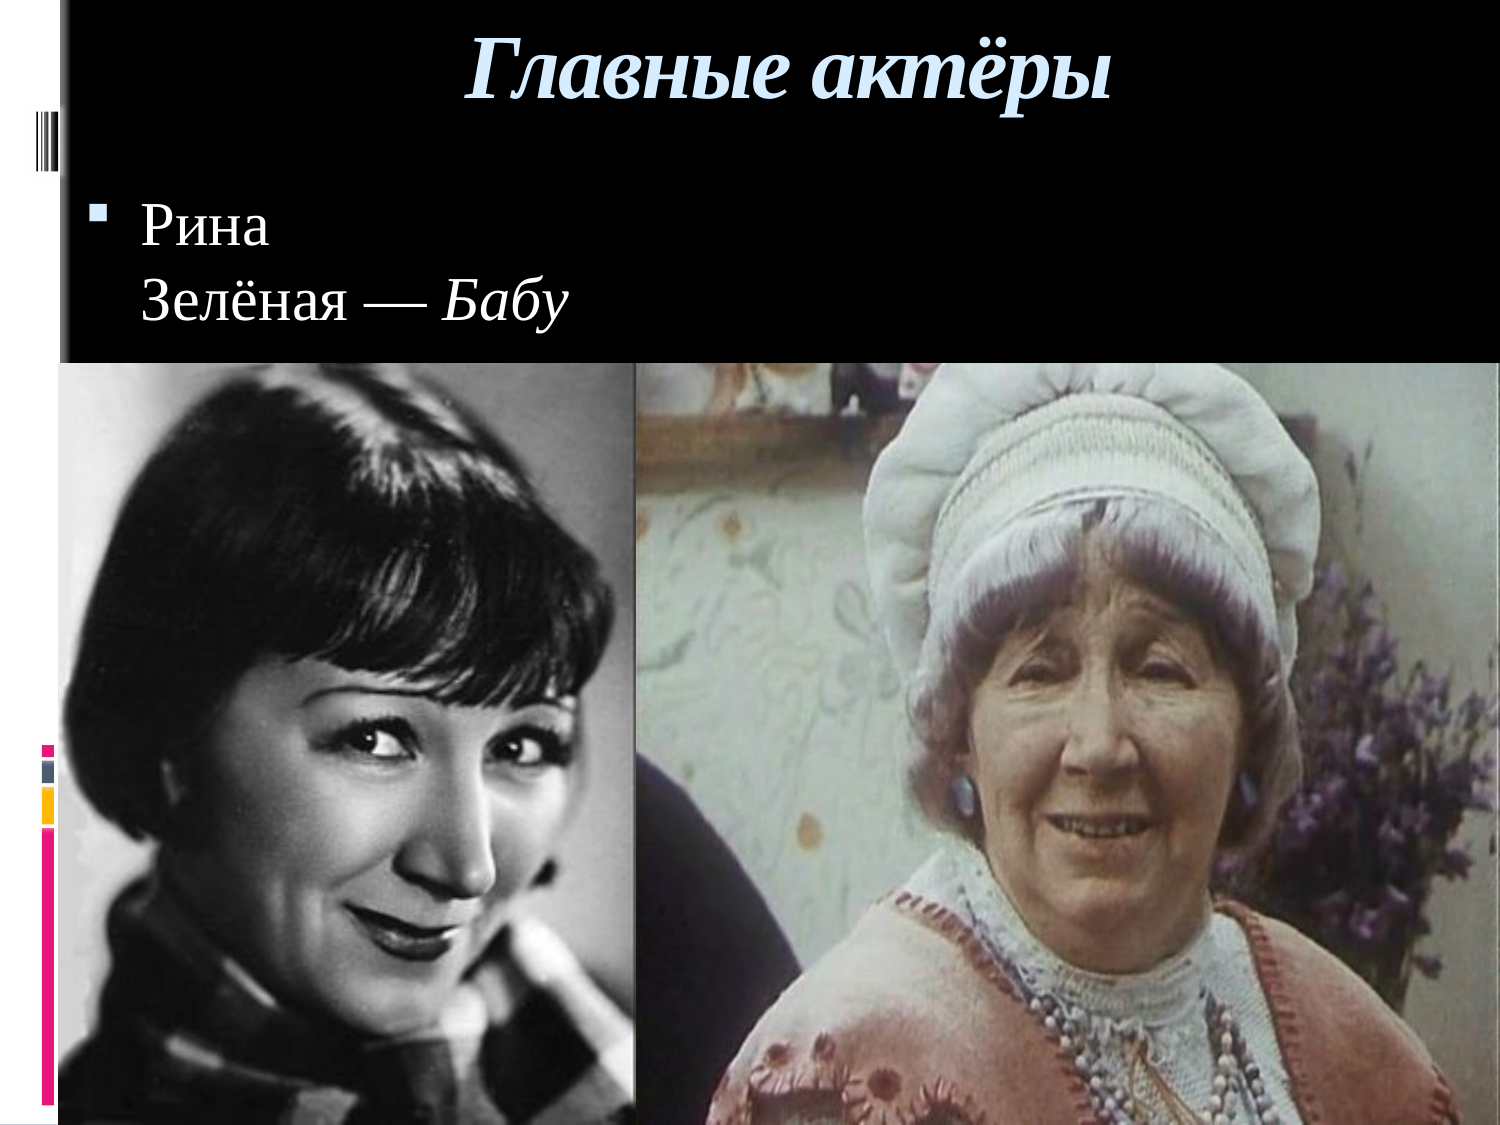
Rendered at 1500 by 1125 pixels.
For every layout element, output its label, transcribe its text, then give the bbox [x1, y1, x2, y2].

title Главные актёры [152, 0, 1428, 150]
picture [646, 362, 1500, 1125]
list Рина Зелёная — Бабушка [58, 175, 624, 353]
picture [58, 362, 637, 1125]
